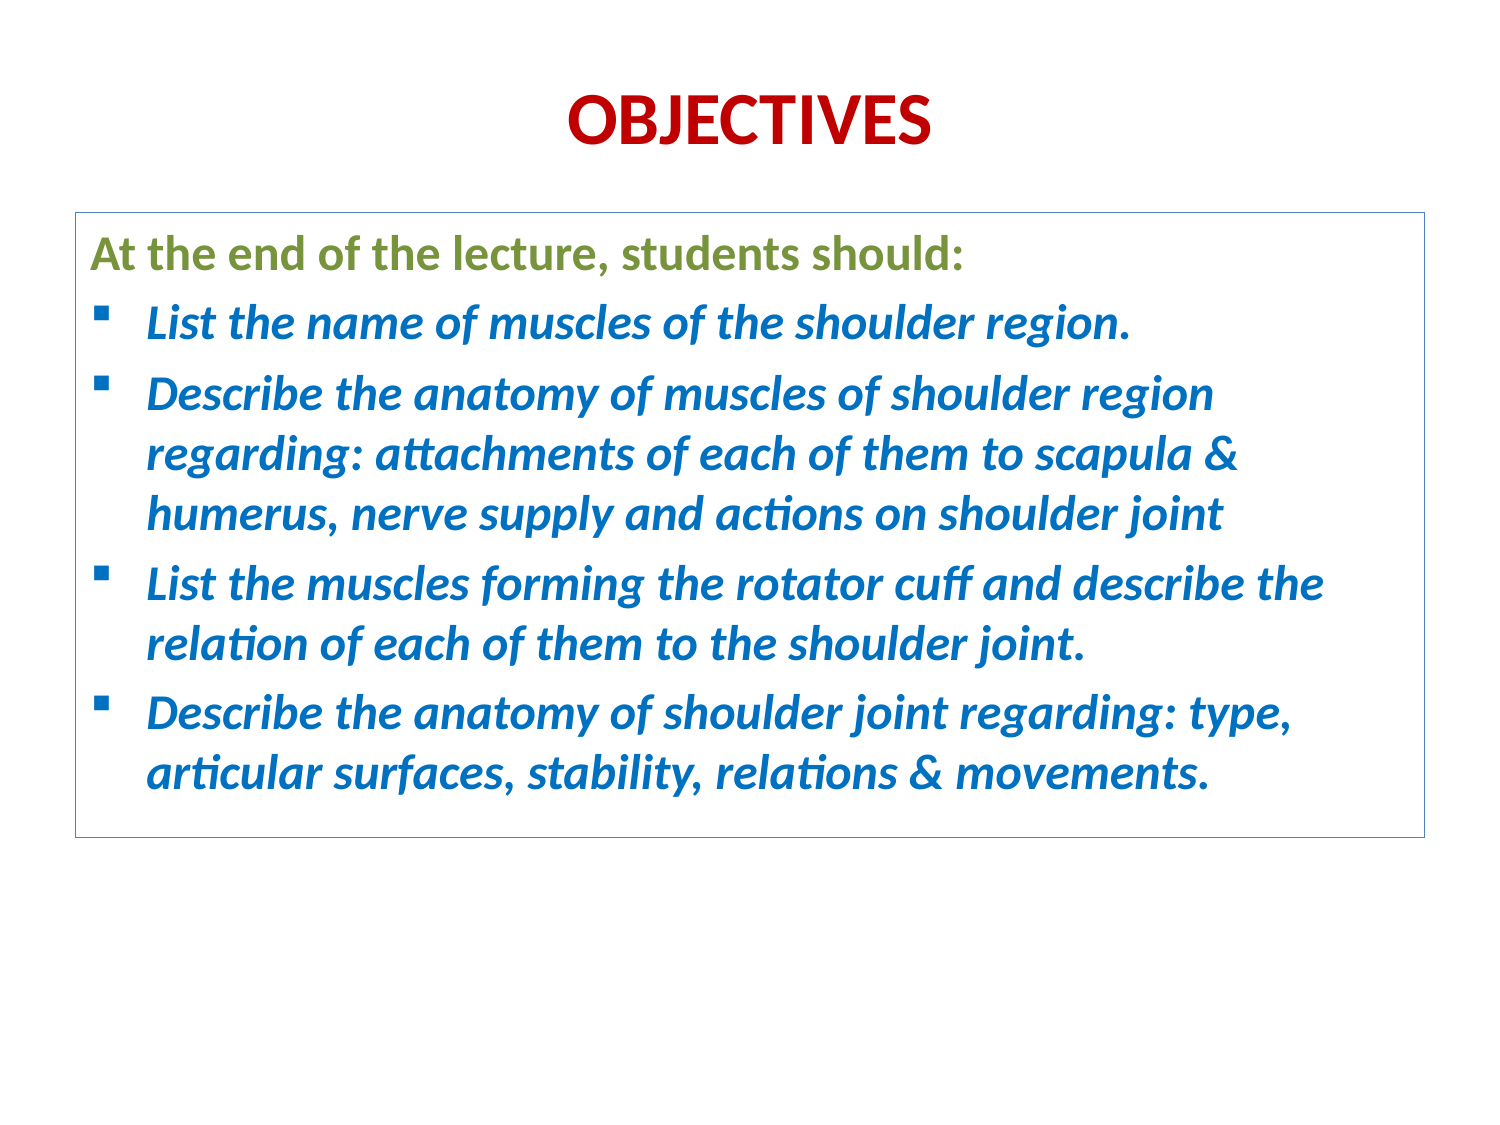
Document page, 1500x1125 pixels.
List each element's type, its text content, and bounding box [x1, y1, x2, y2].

title OBJECTIVES [75, 62, 1425, 168]
list At the end of the lecture, students should: List the name of muscles of the shoulder region. Describe the anatomy of muscles of shoulder region regarding: attachments of each of them to scapula & humerus, nerve supply and actions on shoulder joint List the muscles forming the rotator cuff and describe the relation of each of them to the shoulder joint. Describe the anatomy of shoulder joint regarding: type, articular surfaces, stability, relations & movements. [75, 212, 1425, 838]
